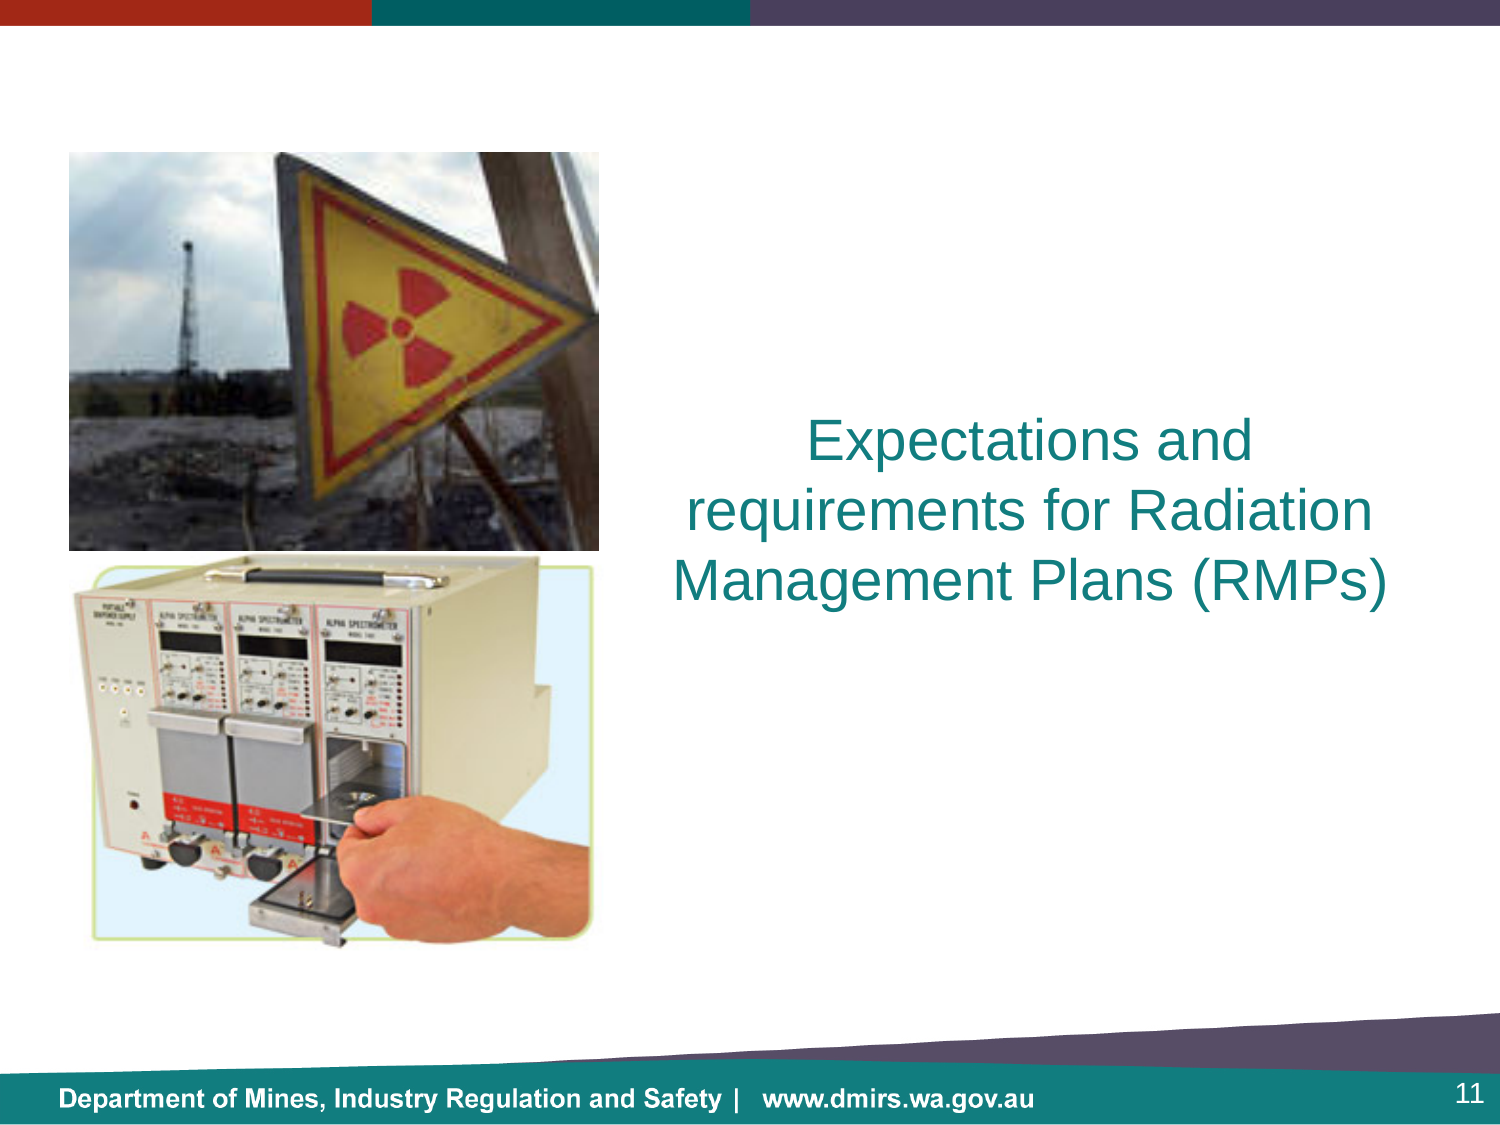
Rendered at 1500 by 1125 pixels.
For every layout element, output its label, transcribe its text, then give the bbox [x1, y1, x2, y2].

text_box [68, 152, 623, 958]
picture [0, 1013, 1500, 1125]
picture [0, 0, 1500, 26]
title Expectations and requirements for Radiation Management Plans (RMPs) [655, 259, 1406, 755]
slide_number 11 [1187, 1066, 1500, 1125]
